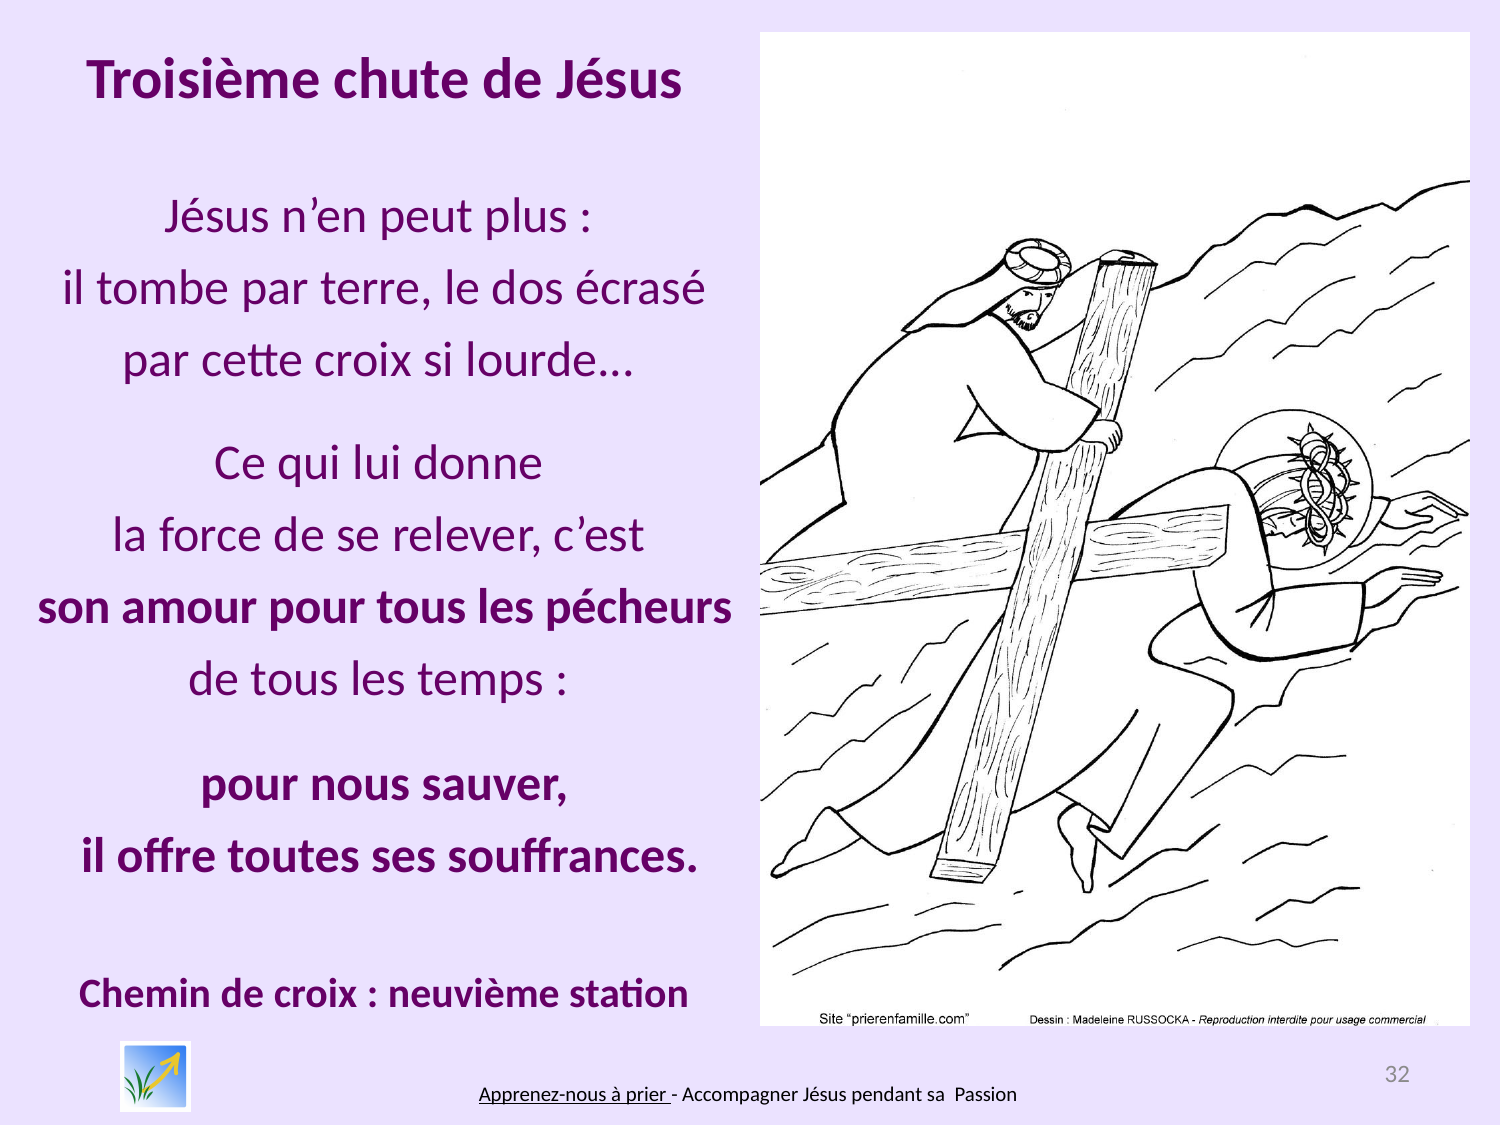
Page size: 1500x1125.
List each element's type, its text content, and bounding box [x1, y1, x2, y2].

slide_number 32 [1074, 1042, 1425, 1103]
text_box Troisième chute de Jésus Jésus n’en peut plus : il tombe par terre, le dos écrasé par cette croix si lourde... Ce qui lui donne la force de se relever, c’est son amour pour tous les pécheurs de tous les temps : pour nous sauver, il offre toutes ses souffrances. Chemin de croix : neuvième station [19, 32, 750, 1024]
text_box Apprenez-nous à prier - Accompagner Jésus pendant sa Passion [463, 1072, 1043, 1113]
picture [119, 1040, 191, 1112]
picture [760, 32, 1470, 1026]
